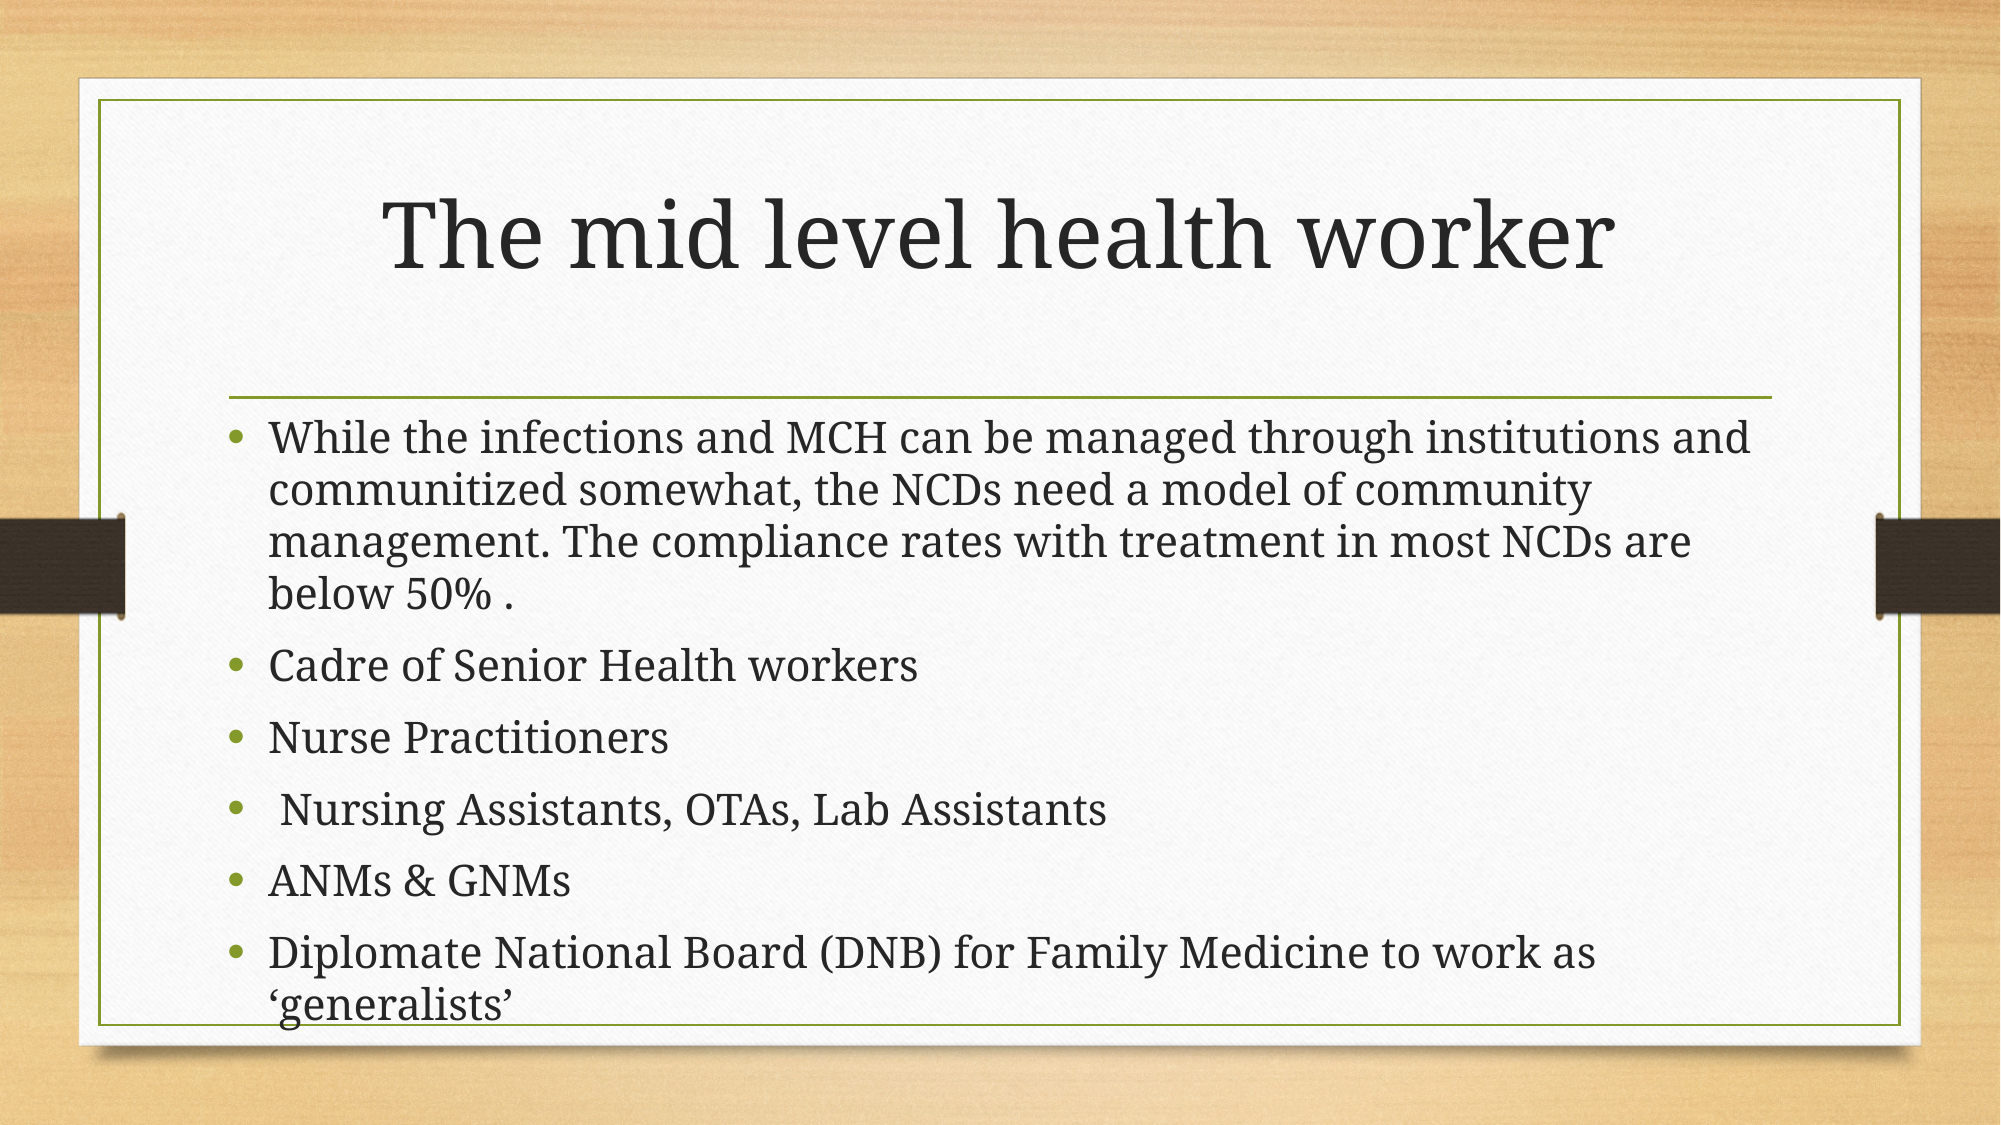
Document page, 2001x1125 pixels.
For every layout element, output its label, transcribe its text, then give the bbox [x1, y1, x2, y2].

title The mid level health worker [212, 161, 1788, 304]
picture [0, 0, 2001, 1125]
list While the infections and MCH can be managed through institutions and communitized somewhat, the NCDs need a model of community management. The compliance rates with treatment in most NCDs are below 50% . Cadre of Senior Health workers Nurse Practitioners Nursing Assistants, OTAs, Lab Assistants ANMs & GNMs Diplomate National Board (DNB) for Family Medicine to work as ‘generalists’ [212, 402, 1841, 1040]
